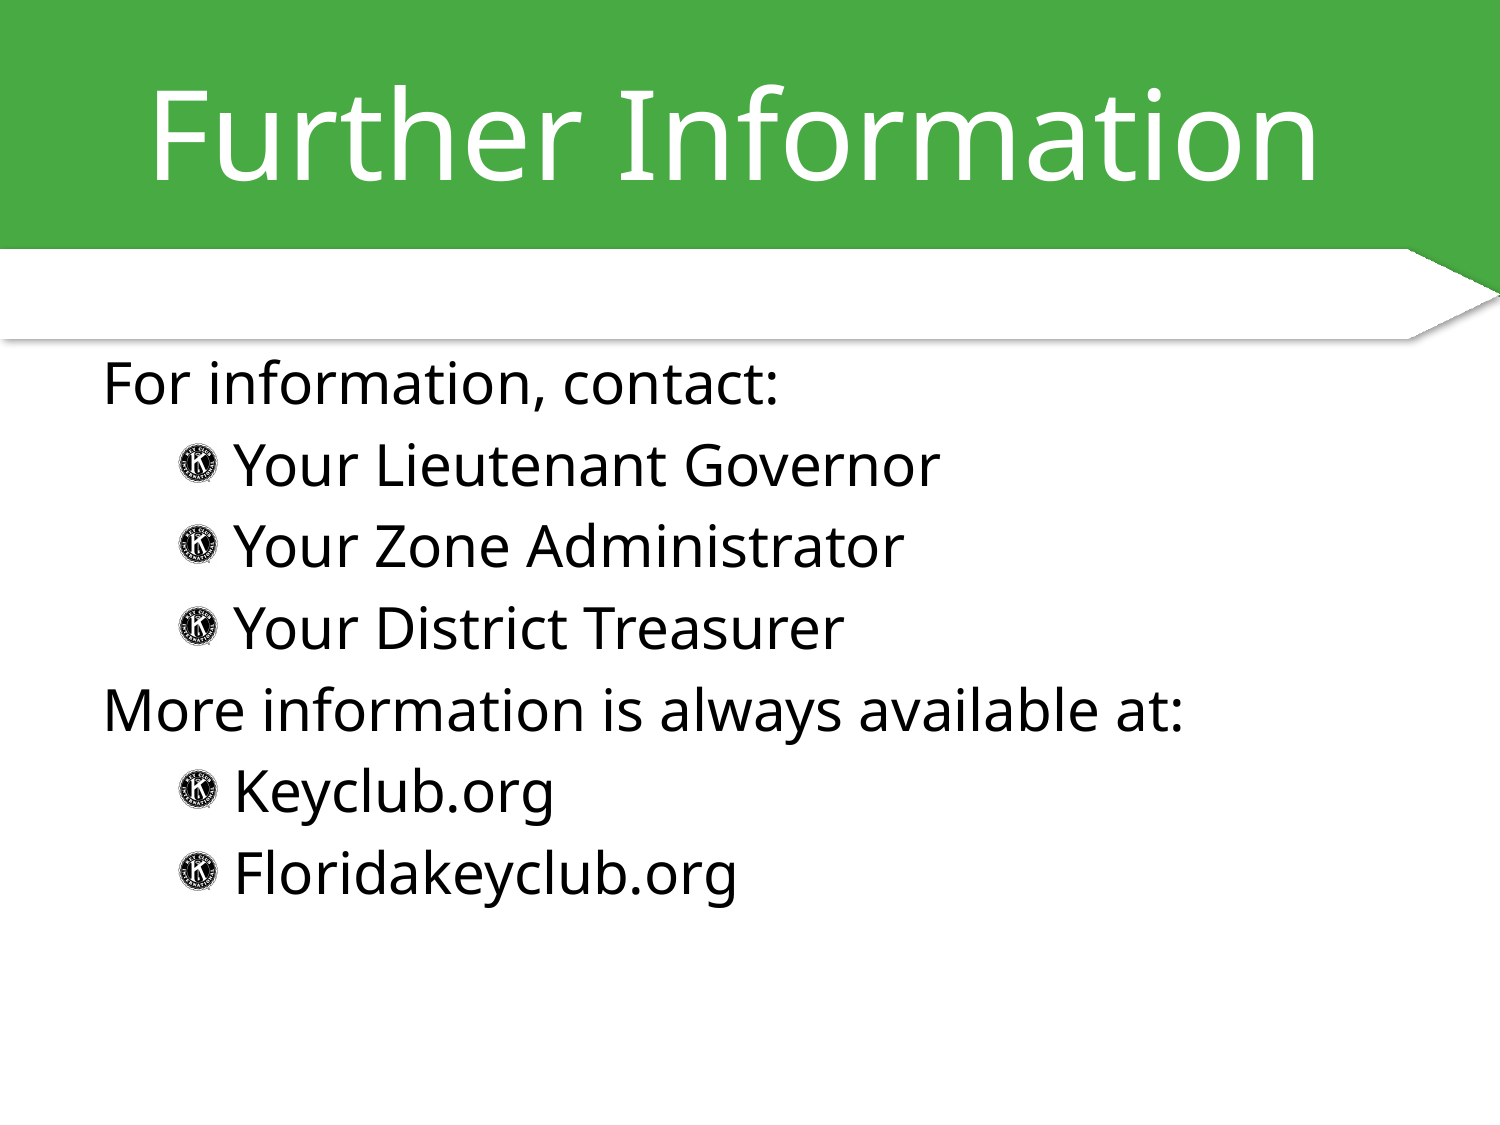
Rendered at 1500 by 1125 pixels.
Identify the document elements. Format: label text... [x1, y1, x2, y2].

picture [177, 605, 219, 647]
picture [177, 850, 219, 892]
picture [177, 442, 219, 484]
picture [177, 768, 219, 810]
text_box For information, contact: Your Lieutenant Governor Your Zone Administrator Your District Treasurer More information is always available at: Keyclub.org Floridakeyclub.org [87, 347, 1438, 968]
picture [177, 523, 219, 565]
picture [0, 0, 1500, 339]
